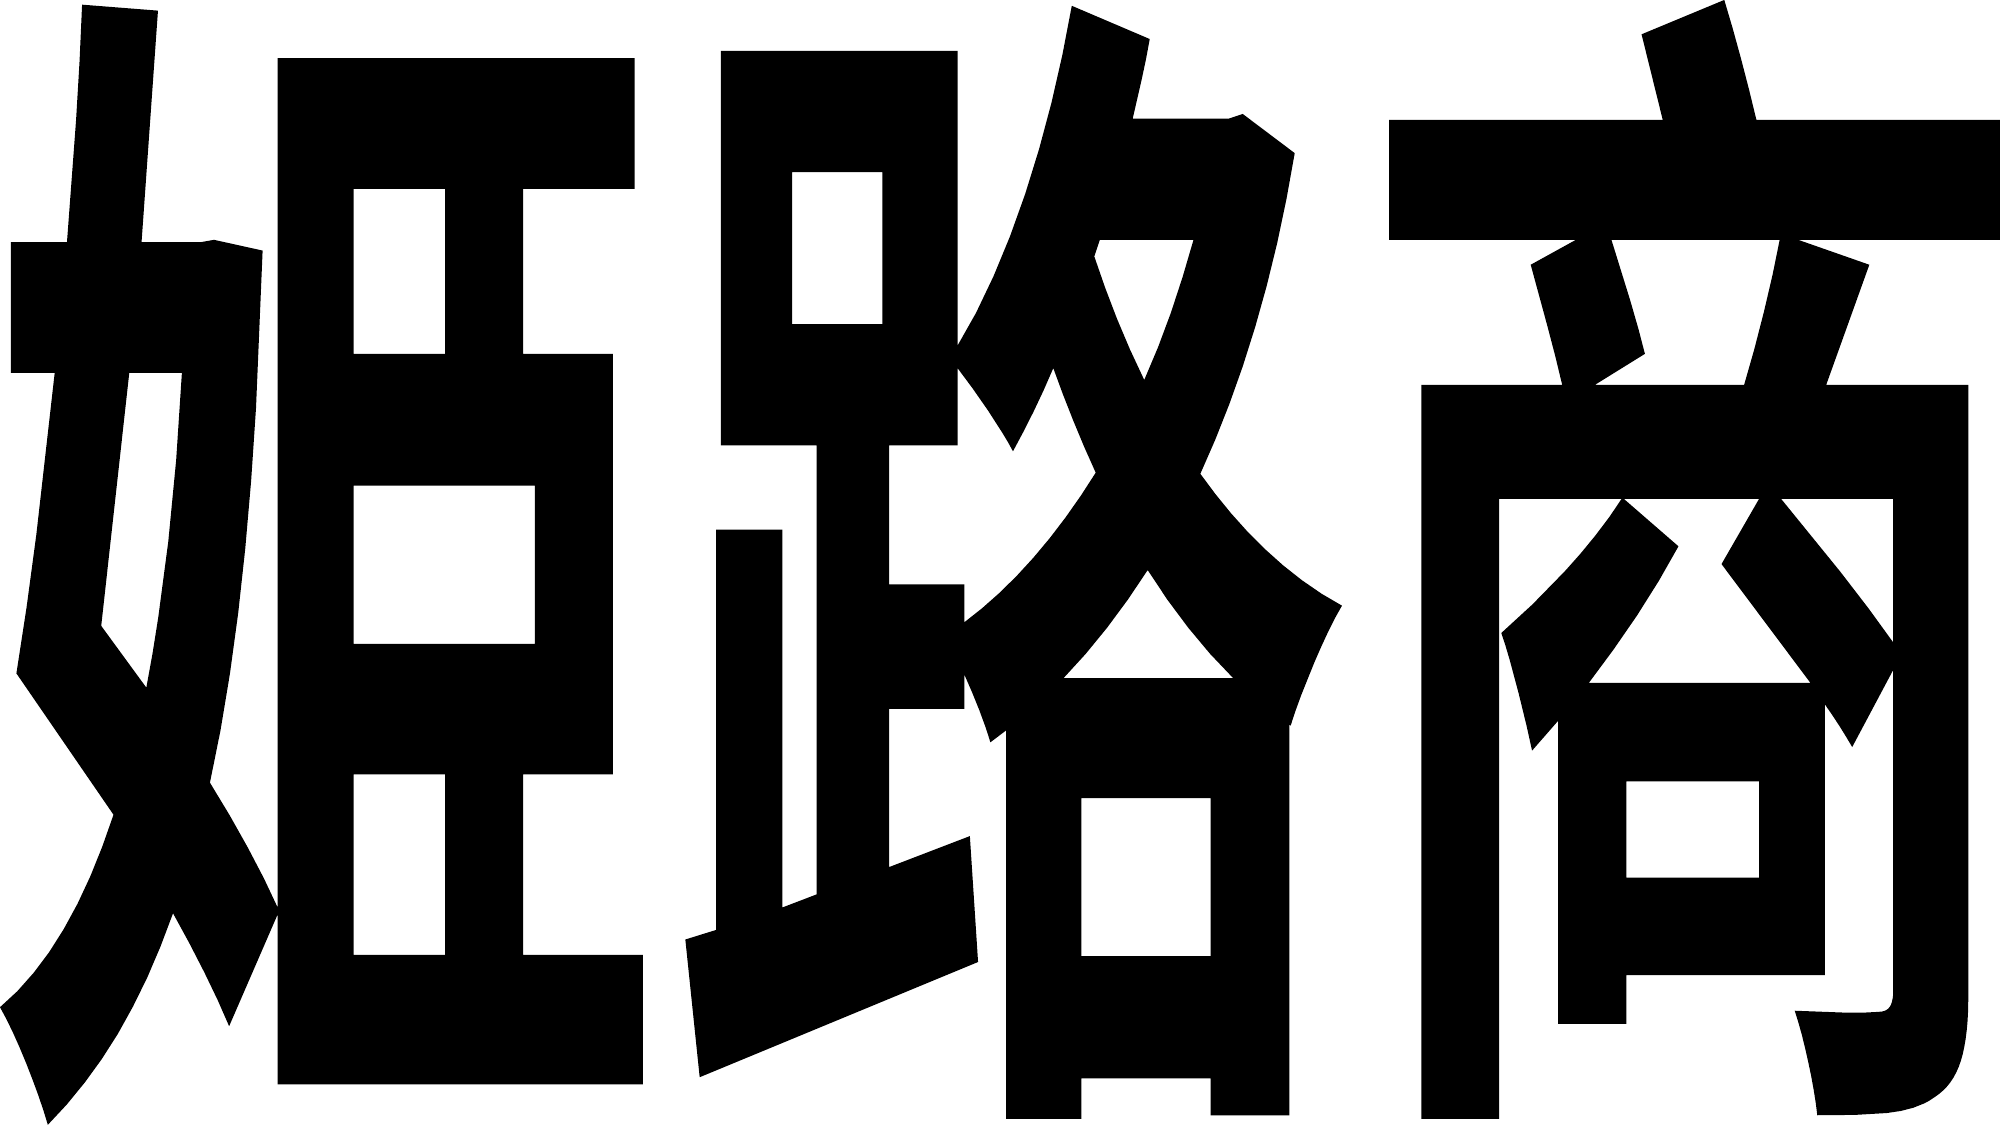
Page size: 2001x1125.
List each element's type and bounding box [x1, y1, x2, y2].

text_box [115, 36, 1945, 1038]
